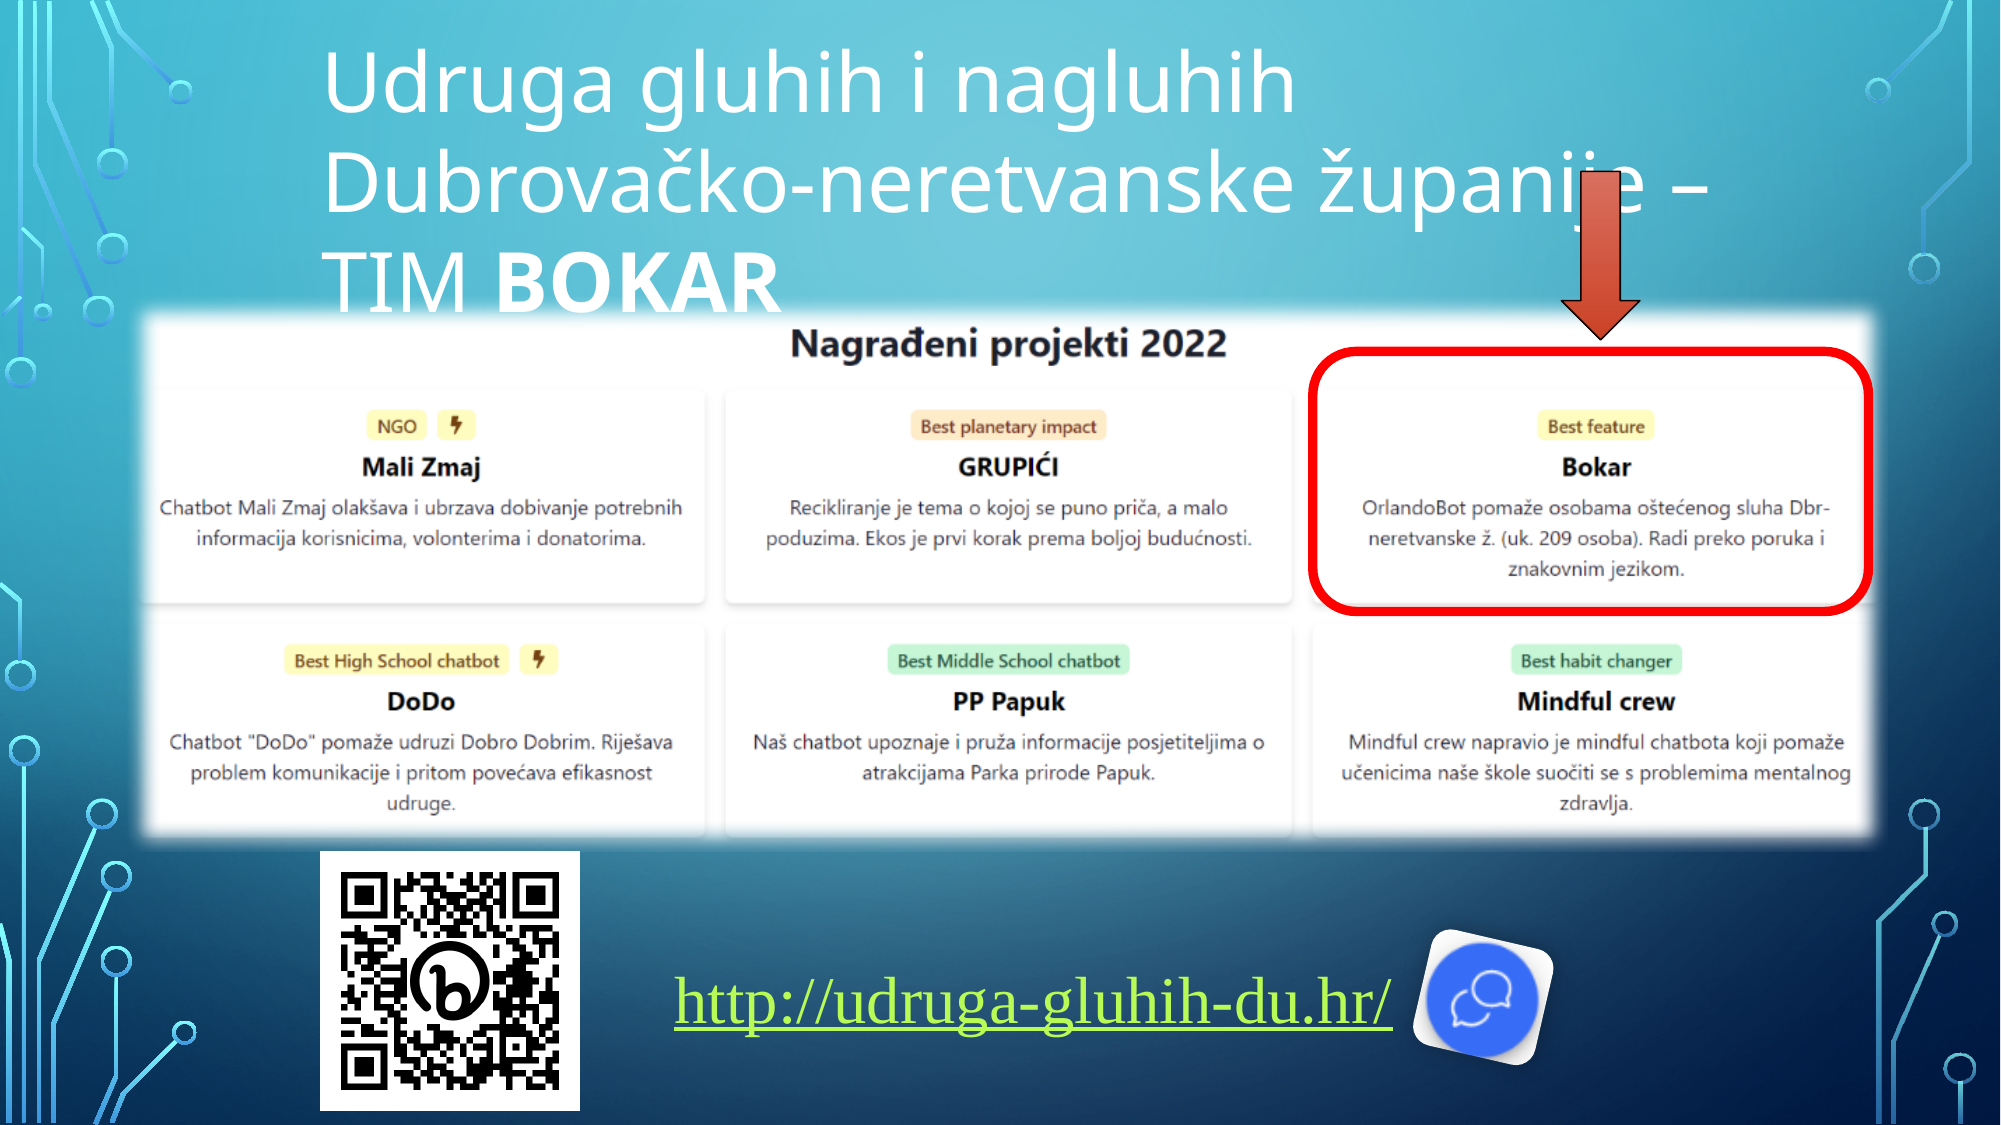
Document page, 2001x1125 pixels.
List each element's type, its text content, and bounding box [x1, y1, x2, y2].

picture [1413, 929, 1554, 1066]
text_box http://udruga-gluhih-du.hr/ [659, 949, 1409, 1044]
picture [126, 295, 1888, 1111]
text_box [1580, 170, 1622, 295]
text_box Udruga gluhih i nagluhih Dubrovačko-neretvanske županije – TIM BOKAR [231, 21, 1752, 295]
